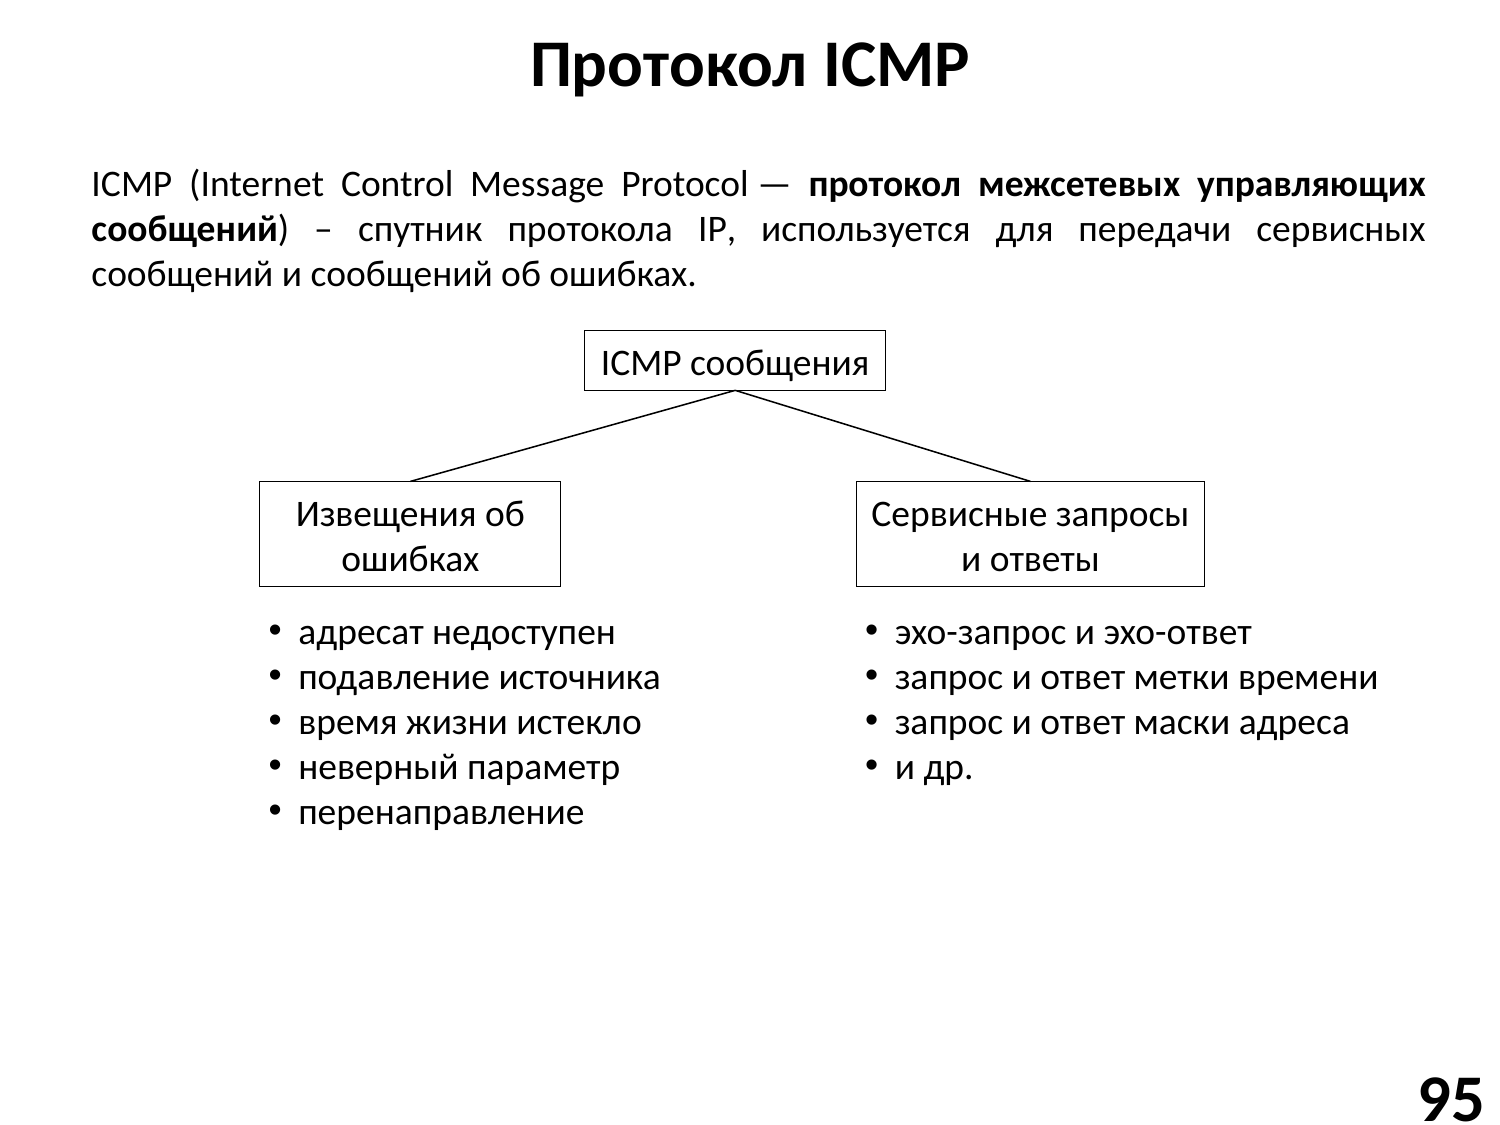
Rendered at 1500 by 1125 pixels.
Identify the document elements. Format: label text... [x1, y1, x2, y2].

title Протокол ICMP [41, 7, 1459, 112]
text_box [837, 288, 929, 585]
text_box Извещения об ошибках [259, 481, 522, 587]
text_box Сервисные запросы и ответы [930, 481, 1205, 587]
text_box адресат недоступен подавление источника время жизни истекло неверный параметр перенаправление [253, 599, 821, 840]
text_box ICMP сообщения [623, 330, 832, 391]
slide_number 95 [1328, 1065, 1500, 1125]
text_box эхо-запрос и эхо-ответ запрос и ответ метки времени запрос и ответ маски адреса и др. [850, 599, 1418, 795]
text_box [527, 273, 619, 599]
text_box ICMP (Internet Control Message Protocol — протокол межсетевых управляющих сообщений) – спутник протокола IP, используется для передачи сервисных сообщений и сообщений об ошибках. [76, 151, 1442, 301]
